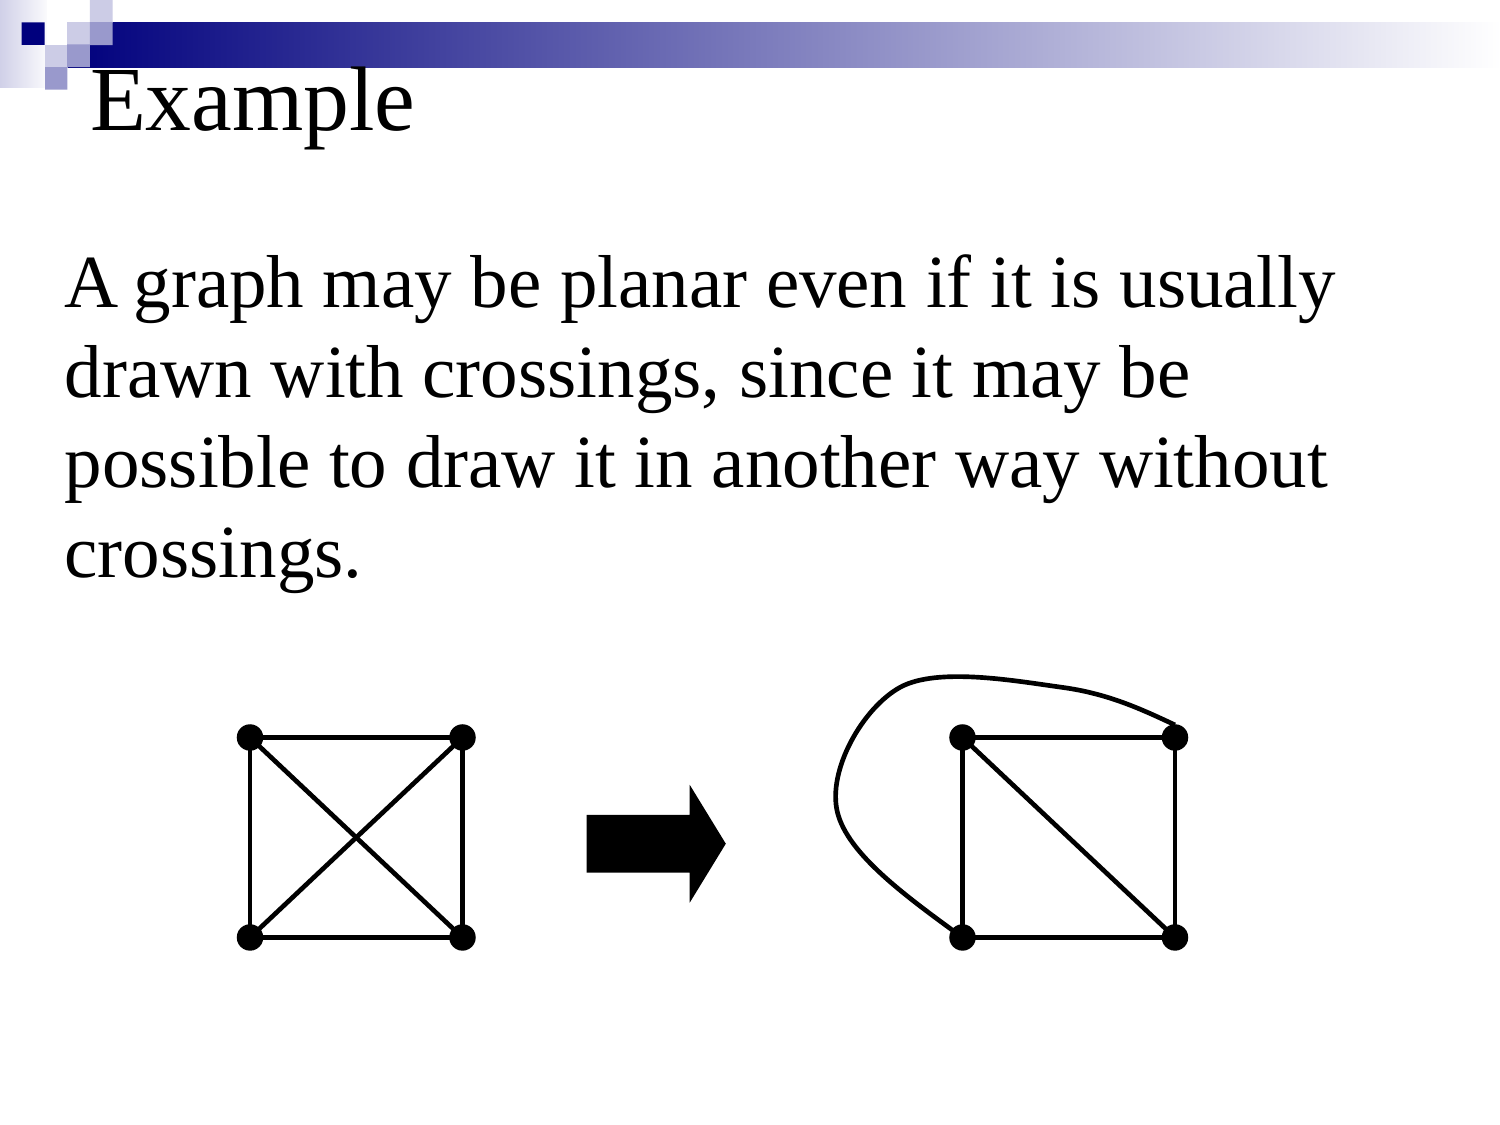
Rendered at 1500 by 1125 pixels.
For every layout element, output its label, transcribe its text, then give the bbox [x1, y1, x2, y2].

text_box A graph may be planar even if it is usually drawn with crossings, since it may be possible to draw it in another way without crossings. [50, 224, 1438, 600]
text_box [237, 724, 476, 951]
text_box [587, 787, 725, 901]
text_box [826, 666, 1188, 951]
title Example [74, 24, 1426, 163]
